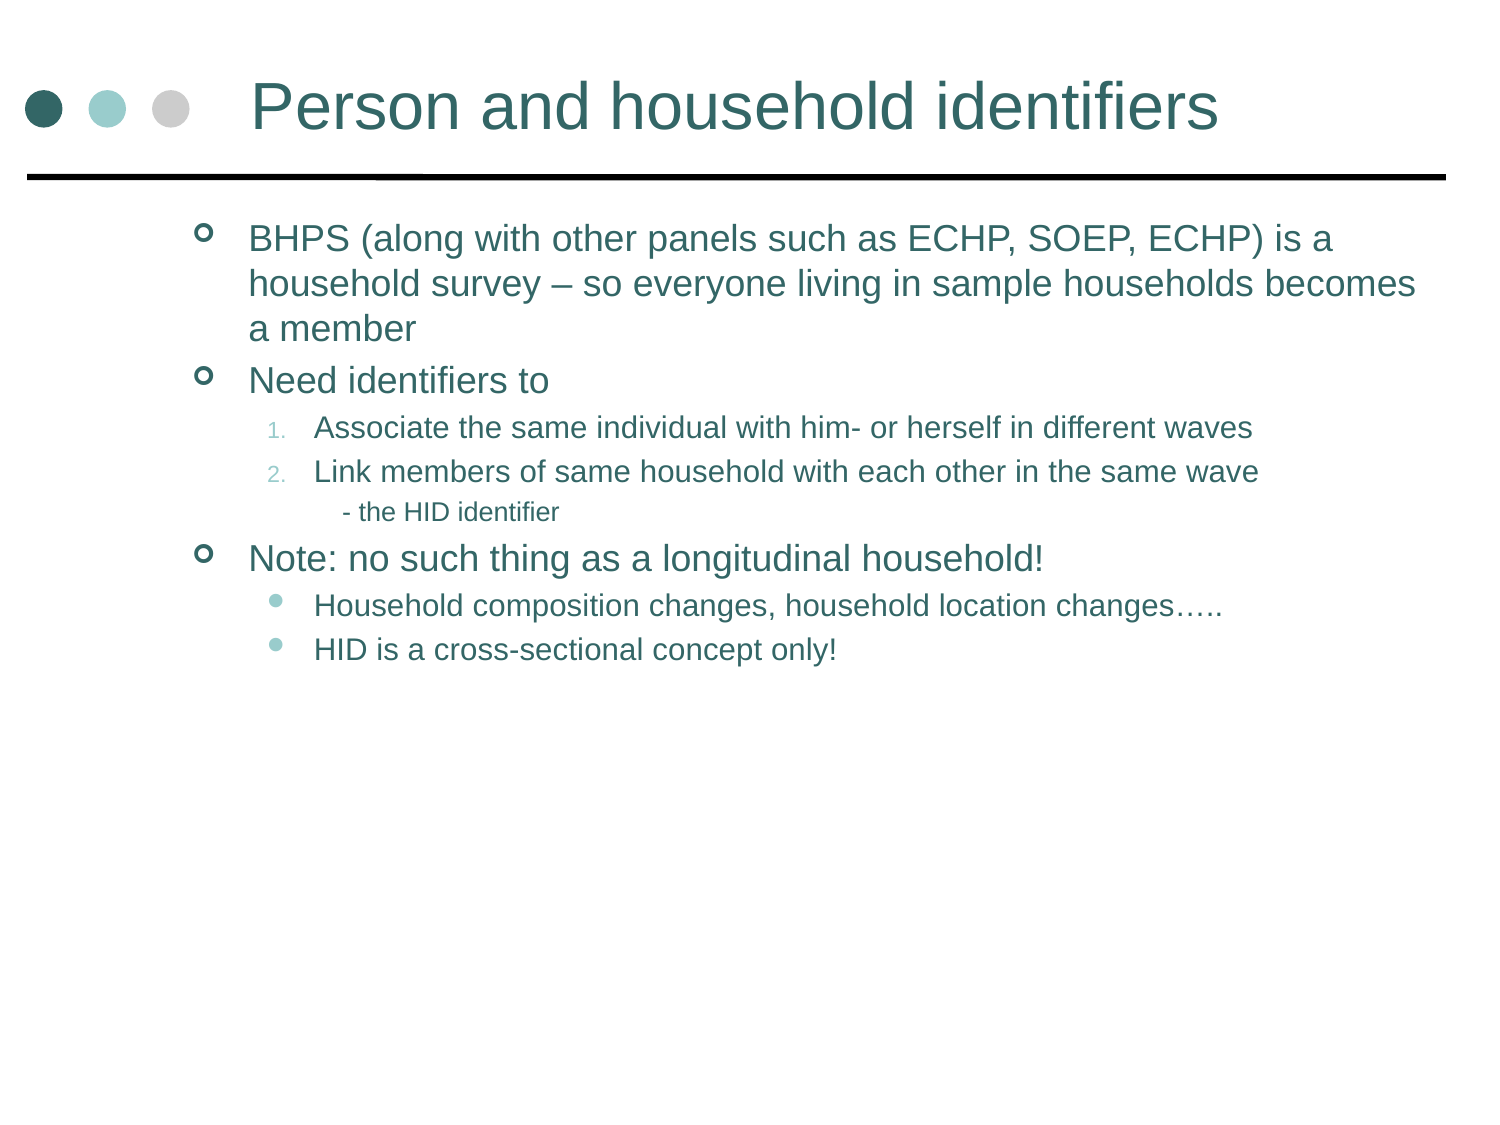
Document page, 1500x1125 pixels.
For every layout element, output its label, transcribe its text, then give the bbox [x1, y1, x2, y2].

list BHPS (along with other panels such as ECHP, SOEP, ECHP) is a household survey – so everyone living in sample households becomes a member Need identifiers to Associate the same individual with him- or herself in different waves Link members of same household with each other in the same wave - the HID identifier Note: no such thing as a longitudinal household! Household composition changes, household location changes….. HID is a cross-sectional concept only! [176, 206, 1447, 1093]
title Person and household identifiers [235, 29, 1447, 178]
